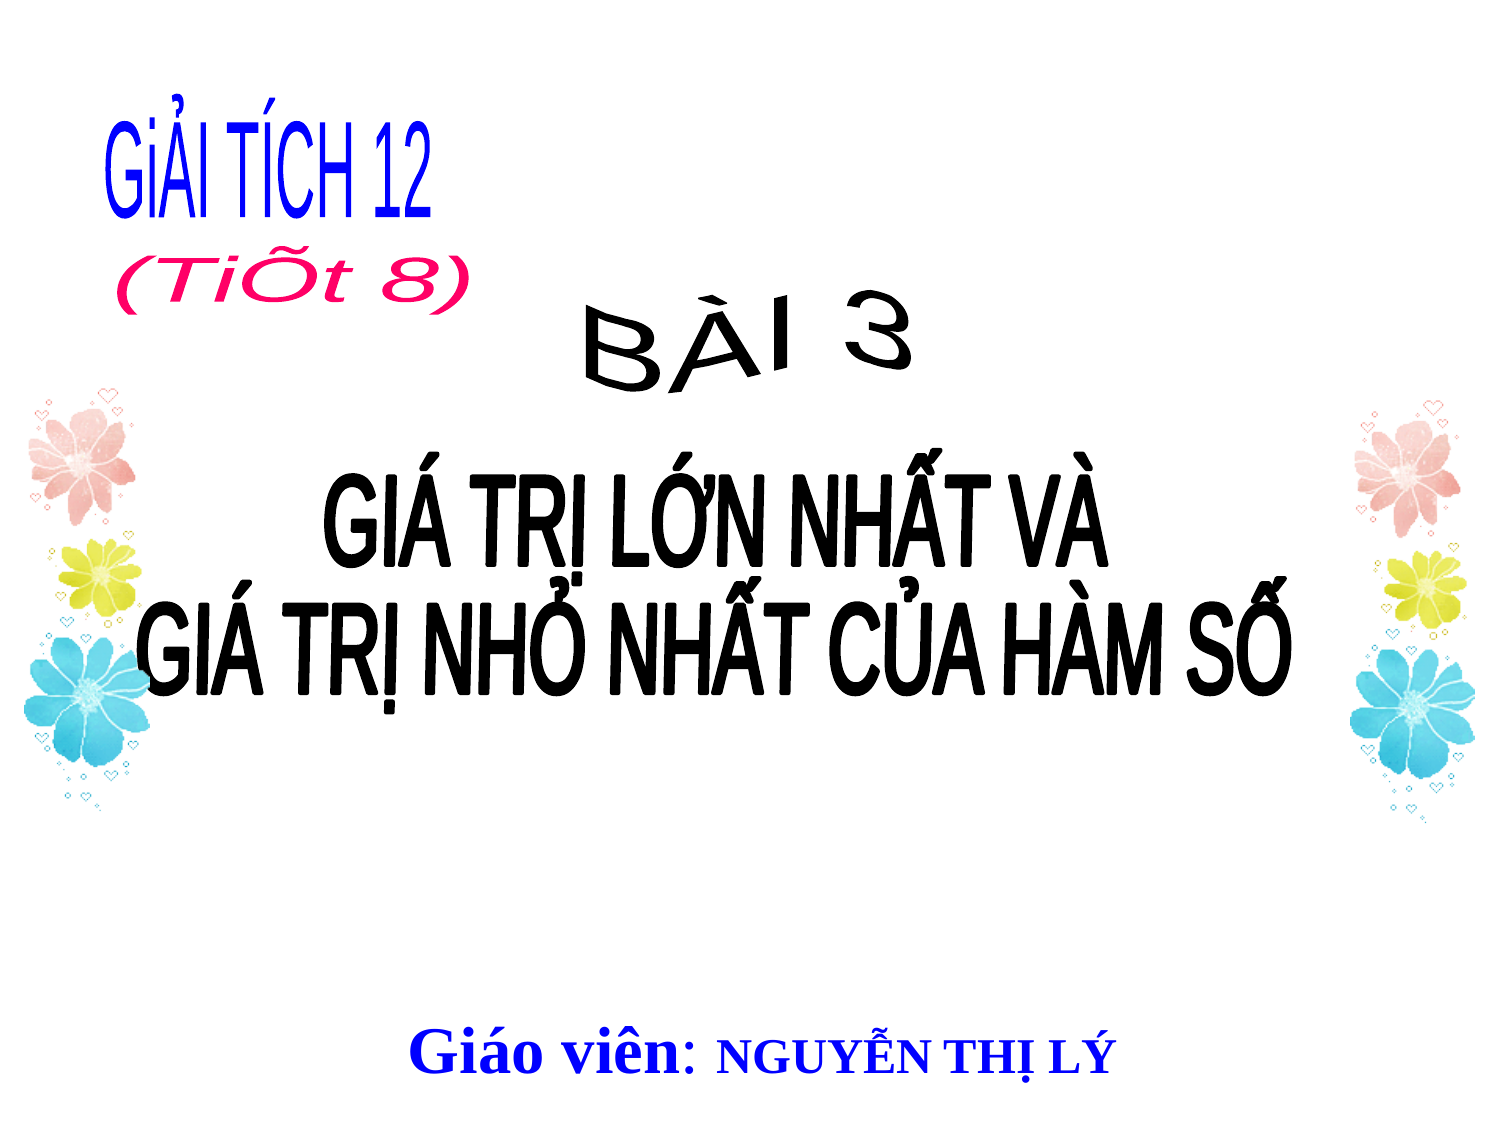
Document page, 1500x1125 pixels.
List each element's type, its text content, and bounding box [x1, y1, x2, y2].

text_box GIÁ TRỊ LỚN NHẤT VÀ GIÁ TRỊ NHỎ NHẤT CỦA HÀM SỐ [790, 474, 839, 567]
text_box GIÁ TRỊ LỚN NHẤT VÀ GIÁ TRỊ NHỎ NHẤT CỦA HÀM SỐ [210, 602, 264, 696]
text_box GIÁ TRỊ LỚN NHẤT VÀ GIÁ TRỊ NHỎ NHẤT CỦA HÀM SỐ [1186, 601, 1234, 697]
text_box GIÁ TRỊ LỚN NHẤT VÀ GIÁ TRỊ NHỎ NHẤT CỦA HÀM SỐ [1106, 602, 1163, 696]
text_box GIÁ TRỊ LỚN NHẤT VÀ GIÁ TRỊ NHỎ NHẤT CỦA HÀM SỐ [469, 474, 516, 567]
text_box GIÁ TRỊ LỚN NHẤT VÀ GIÁ TRỊ NHỎ NHẤT CỦA HÀM SỐ [324, 473, 377, 569]
text_box GIÁ TRỊ LỚN NHẤT VÀ GIÁ TRỊ NHỎ NHẤT CỦA HÀM SỐ [530, 575, 585, 697]
text_box GIÁ TRỊ LỚN NHẤT VÀ GIÁ TRỊ NHỎ NHẤT CỦA HÀM SỐ [383, 474, 397, 567]
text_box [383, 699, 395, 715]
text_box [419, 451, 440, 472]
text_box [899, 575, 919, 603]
text_box GIÁ TRỊ LỚN NHẤT VÀ GIÁ TRỊ NHỎ NHẤT CỦA HÀM SỐ [154, 646, 190, 697]
text_box GIÁ TRỊ LỚN NHẤT VÀ GIÁ TRỊ NHỎ NHẤT CỦA HÀM SỐ [1003, 602, 1052, 696]
text_box GIÁ TRỊ LỚN NHẤT VÀ GIÁ TRỊ NHỎ NHẤT CỦA HÀM SỐ [944, 474, 991, 567]
text_box GIÁ TRỊ LỚN NHẤT VÀ GIÁ TRỊ NHỎ NHẤT CỦA HÀM SỐ [330, 602, 379, 696]
text_box GIÁ TRỊ LỚN NHẤT VÀ GIÁ TRỊ NHỎ NHẤT CỦA HÀM SỐ [1051, 602, 1105, 696]
text_box GIÁ TRỊ LỚN NHẤT VÀ GIÁ TRỊ NHỎ NHẤT CỦA HÀM SỐ [931, 602, 986, 696]
text_box GIÁ TRỊ LỚN NHẤT VÀ GIÁ TRỊ NHỎ NHẤT CỦA HÀM SỐ [1055, 474, 1109, 567]
text_box GIÁ TRỊ LỚN NHẤT VÀ GIÁ TRỊ NHỎ NHẤT CỦA HÀM SỐ [1008, 474, 1061, 567]
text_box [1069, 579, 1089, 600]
text_box GIÁ TRỊ LỚN NHẤT VÀ GIÁ TRỊ NHỎ NHẤT CỦA HÀM SỐ [397, 474, 451, 567]
text_box GIÁ TRỊ LỚN NHẤT VÀ GIÁ TRỊ NHỎ NHẤT CỦA HÀM SỐ [571, 474, 585, 567]
text_box GIÁ TRỊ LỚN NHẤT VÀ GIÁ TRỊ NHỎ NHẤT CỦA HÀM SỐ [1236, 576, 1292, 697]
text_box GIÁ TRỊ LỚN NHẤT VÀ GIÁ TRỊ NHỎ NHẤT CỦA HÀM SỐ [844, 474, 892, 567]
text_box GIÁ TRỊ LỚN NHẤT VÀ GIÁ TRỊ NHỎ NHẤT CỦA HÀM SỐ [612, 474, 650, 567]
text_box GIÁ TRỊ LỚN NHẤT VÀ GIÁ TRỊ NHỎ NHẤT CỦA HÀM SỐ [651, 473, 716, 569]
text_box GIÁ TRỊ LỚN NHẤT VÀ GIÁ TRỊ NHỎ NHẤT CỦA HÀM SỐ [829, 601, 881, 697]
text_box GIÁ TRỊ LỚN NHẤT VÀ GIÁ TRỊ NHỎ NHẤT CỦA HÀM SỐ [517, 474, 566, 567]
text_box GIÁ TRỊ LỚN NHẤT VÀ GIÁ TRỊ NHỎ NHẤT CỦA HÀM SỐ [384, 602, 398, 696]
text_box GIÁ TRỊ LỚN NHẤT VÀ GIÁ TRỊ NHỎ NHẤT CỦA HÀM SỐ [892, 447, 946, 567]
text_box GIÁ TRỊ LỚN NHẤT VÀ GIÁ TRỊ NHỎ NHẤT CỦA HÀM SỐ [716, 474, 765, 567]
text_box GIÁ TRỊ LỚN NHẤT VÀ GIÁ TRỊ NHỎ NHẤT CỦA HÀM SỐ [154, 601, 189, 630]
text_box GIÁ TRỊ LỚN NHẤT VÀ GIÁ TRỊ NHỎ NHẤT CỦA HÀM SỐ [763, 602, 810, 696]
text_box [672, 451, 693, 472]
text_box Giáo viên: NGUYỄN THỊ LÝ [137, 999, 1388, 1095]
text_box GIÁ TRỊ LỚN NHẤT VÀ GIÁ TRỊ NHỎ NHẤT CỦA HÀM SỐ [663, 602, 711, 696]
text_box GIÁ TRỊ LỚN NHẤT VÀ GIÁ TRỊ NHỎ NHẤT CỦA HÀM SỐ [884, 602, 933, 697]
picture [1349, 399, 1476, 826]
text_box GIÁ TRỊ LỚN NHẤT VÀ GIÁ TRỊ NHỎ NHẤT CỦA HÀM SỐ [196, 602, 210, 696]
text_box GIÁ TRỊ LỚN NHẤT VÀ GIÁ TRỊ NHỎ NHẤT CỦA HÀM SỐ [282, 602, 329, 696]
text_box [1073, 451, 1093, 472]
picture [24, 387, 151, 813]
text_box GIÁ TRỊ LỚN NHẤT VÀ GIÁ TRỊ NHỎ NHẤT CỦA HÀM SỐ [609, 602, 658, 696]
text_box GIÁ TRỊ LỚN NHẤT VÀ GIÁ TRỊ NHỎ NHẤT CỦA HÀM SỐ [711, 576, 765, 696]
text_box GIÁ TRỊ LỚN NHẤT VÀ GIÁ TRỊ NHỎ NHẤT CỦA HÀM SỐ [478, 602, 526, 696]
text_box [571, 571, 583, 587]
text_box GIÁ TRỊ LỚN NHẤT VÀ GIÁ TRỊ NHỎ NHẤT CỦA HÀM SỐ [424, 602, 473, 696]
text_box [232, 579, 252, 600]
